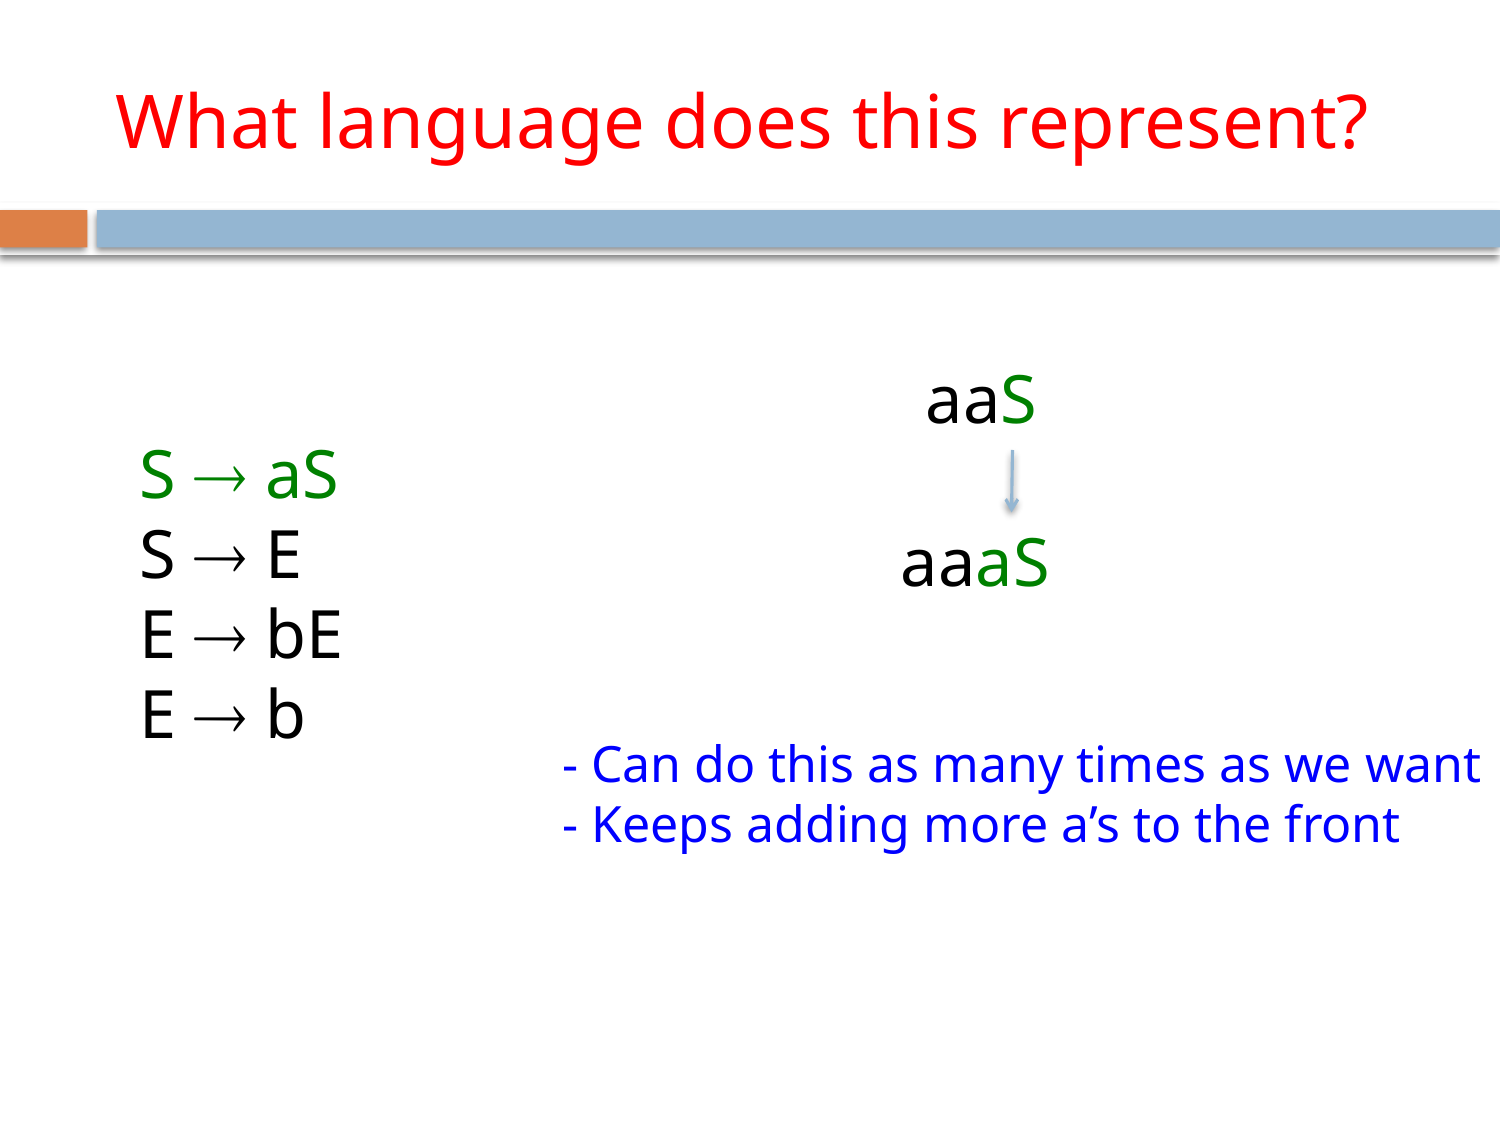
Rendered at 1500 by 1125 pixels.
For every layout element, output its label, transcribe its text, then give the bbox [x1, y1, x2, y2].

title What language does this represent? [100, 37, 1438, 200]
text_box - Can do this as many times as we want - Keeps adding more a’s to the front [547, 724, 1497, 860]
text_box aaaS [885, 512, 1065, 608]
text_box S  aS S  E E  bE E  b [125, 424, 775, 760]
text_box aaS [910, 349, 1053, 445]
